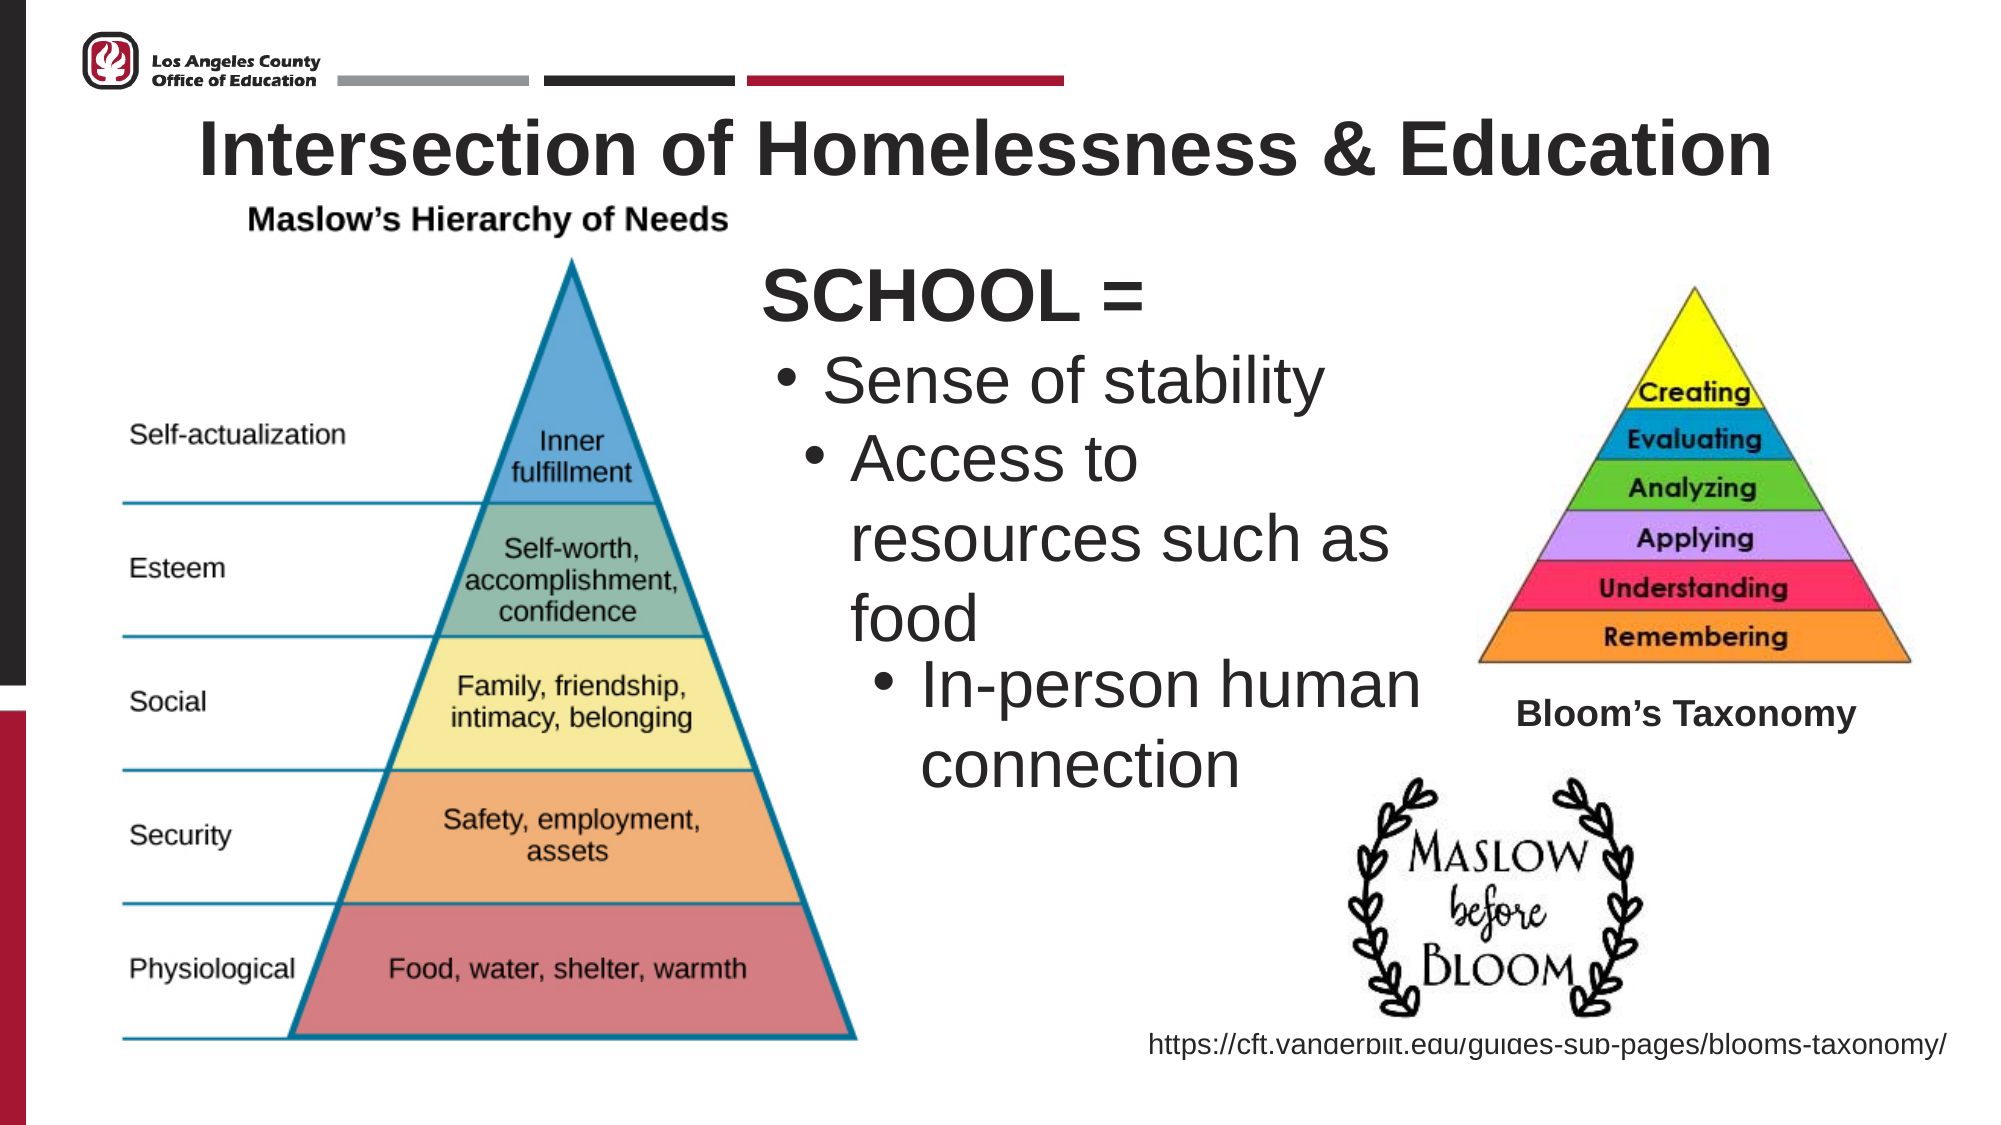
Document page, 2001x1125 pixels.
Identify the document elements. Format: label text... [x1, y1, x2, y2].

text_box Sense of stability [859, 329, 1460, 424]
title Intersection of Homelessness & Education [183, 71, 2000, 230]
picture [1329, 748, 1659, 1038]
picture [1476, 284, 1917, 665]
picture [117, 205, 859, 1044]
text_box https://cft.vanderbilt.edu/guides-sub-pages/blooms-taxonomy/ [1133, 1017, 2000, 1068]
text_box Bloom’s Taxonomy [1494, 681, 1890, 742]
picture [82, 31, 331, 120]
text_box SCHOOL = [859, 239, 1436, 329]
picture [0, 0, 26, 1125]
text_box In-person human connection [859, 633, 1558, 808]
text_box Access to resources such as food [859, 407, 1408, 633]
